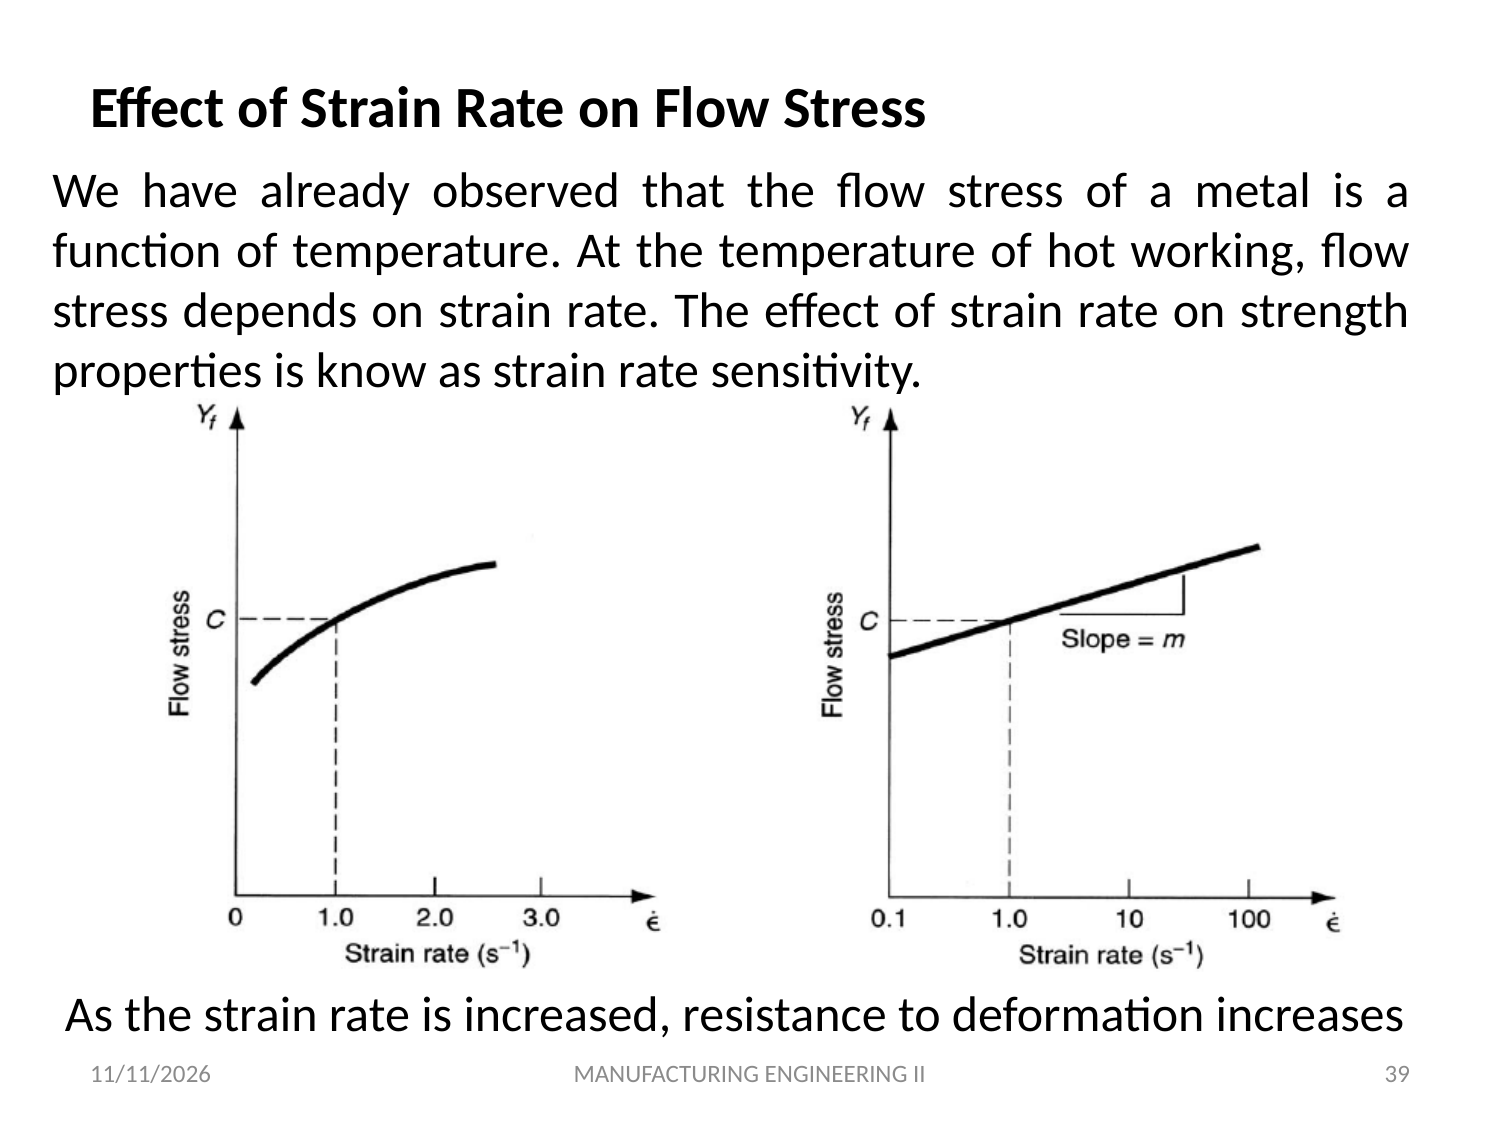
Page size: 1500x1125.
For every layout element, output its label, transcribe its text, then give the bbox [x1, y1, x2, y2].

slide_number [75, 1042, 425, 1103]
text_box As the strain rate is increased, resistance to deformation increases [50, 974, 1450, 1049]
footer MANUFACTURING ENGINEERING II [512, 1042, 988, 1103]
picture [158, 394, 1347, 972]
title Effect of Strain Rate on Flow Stress [75, 45, 1425, 149]
text_box We have already observed that the flow stress of a metal is a function of temperature. At the temperature of hot working, flow stress depends on strain rate. The effect of strain rate on strength properties is know as strain rate sensitivity. [37, 149, 1425, 405]
slide_number 39 [1074, 1042, 1425, 1103]
